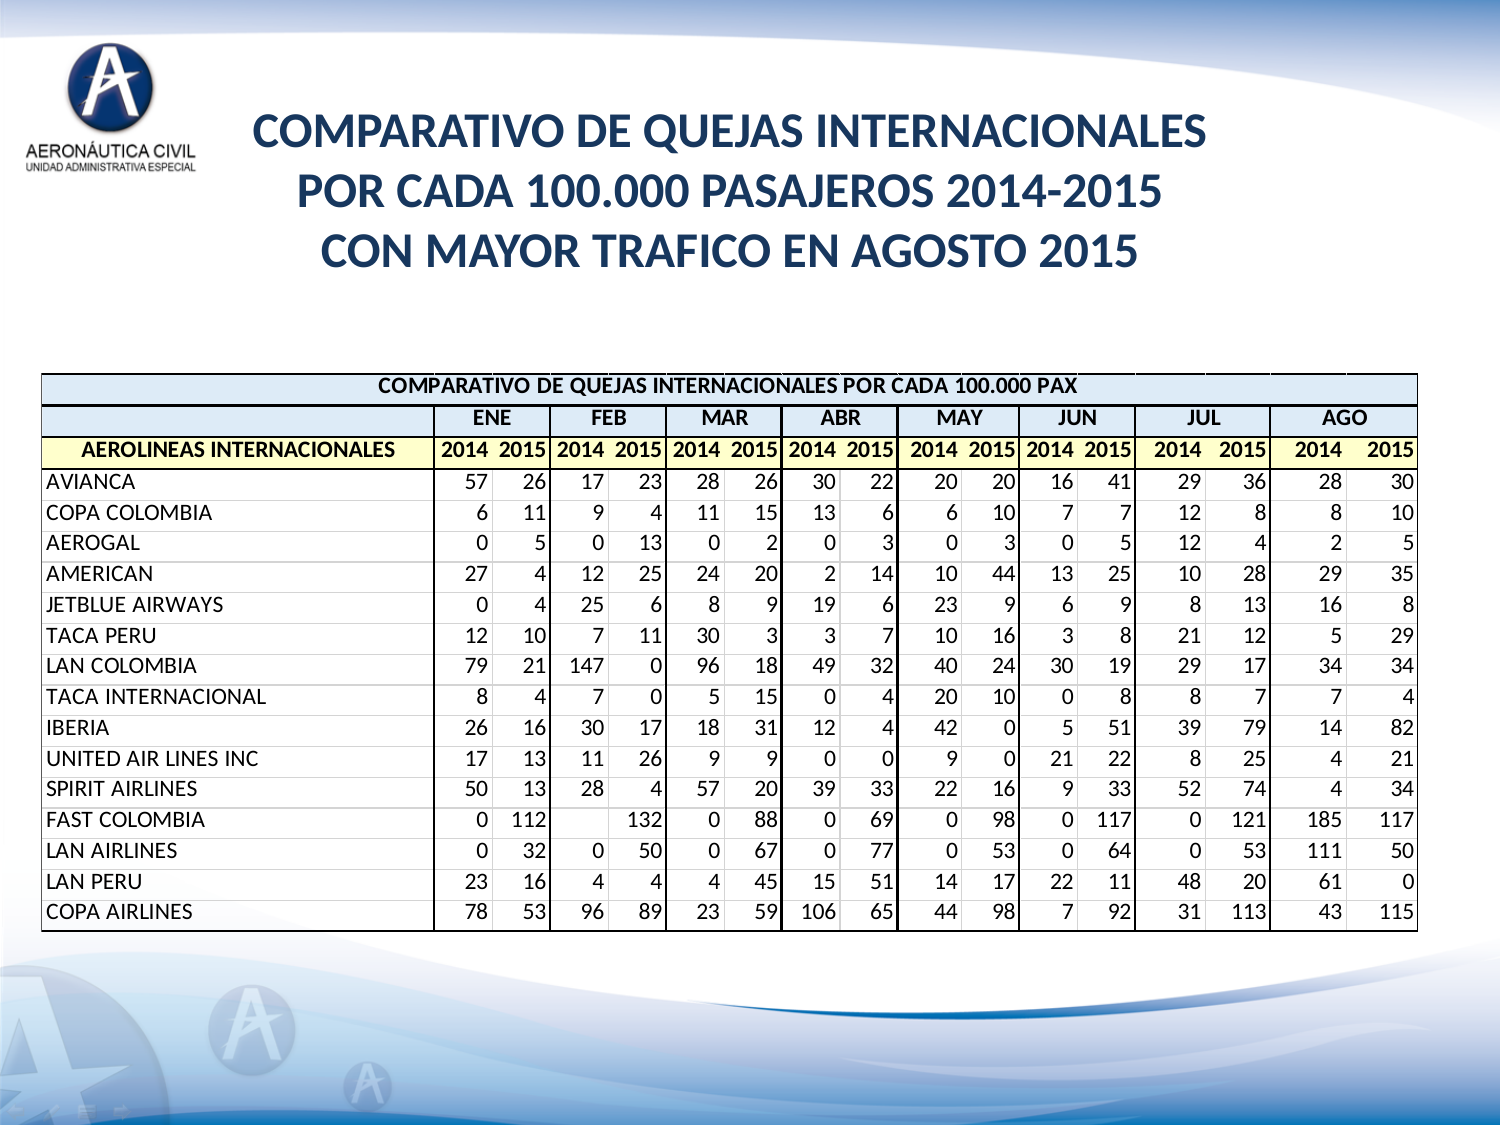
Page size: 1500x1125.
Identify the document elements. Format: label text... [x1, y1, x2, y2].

text_box COMPARATIVO DE QUEJAS INTERNACIONALES POR CADA 100.000 PASAJEROS 2014-2015 CON MAYOR TRAFICO EN AGOSTO 2015 [204, 90, 1256, 335]
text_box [41, 373, 1420, 934]
picture [0, 0, 1500, 1125]
